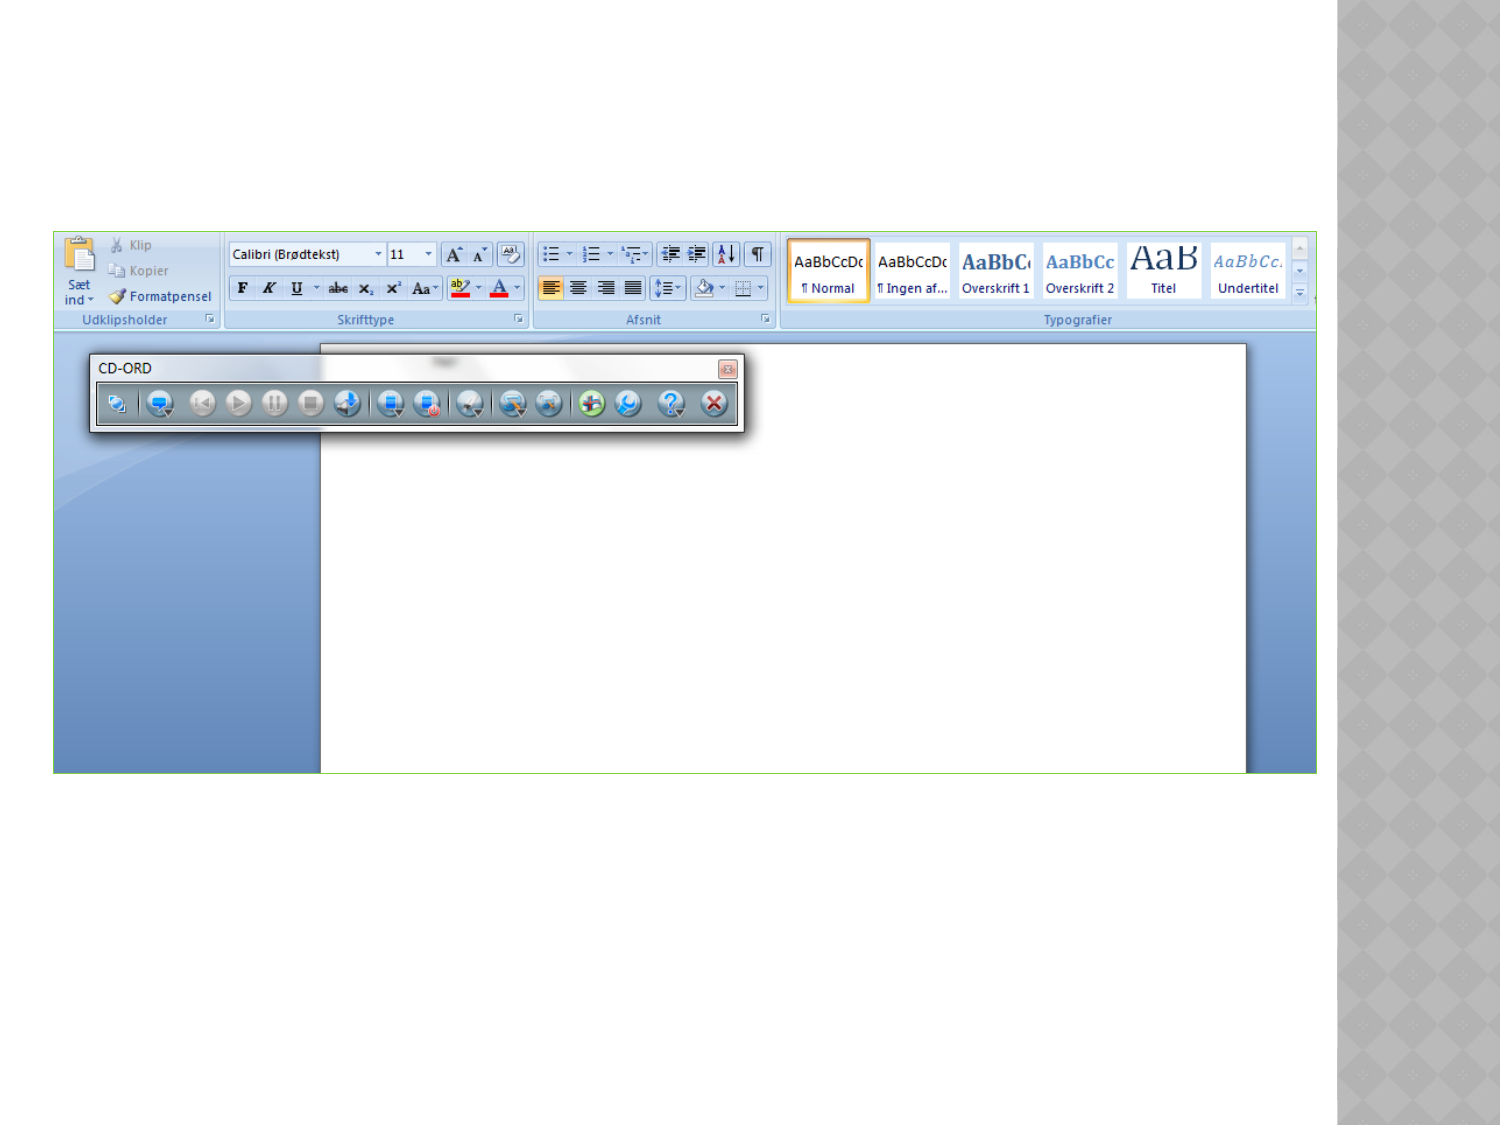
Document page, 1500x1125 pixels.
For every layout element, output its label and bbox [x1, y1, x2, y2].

list [52, 231, 1318, 774]
